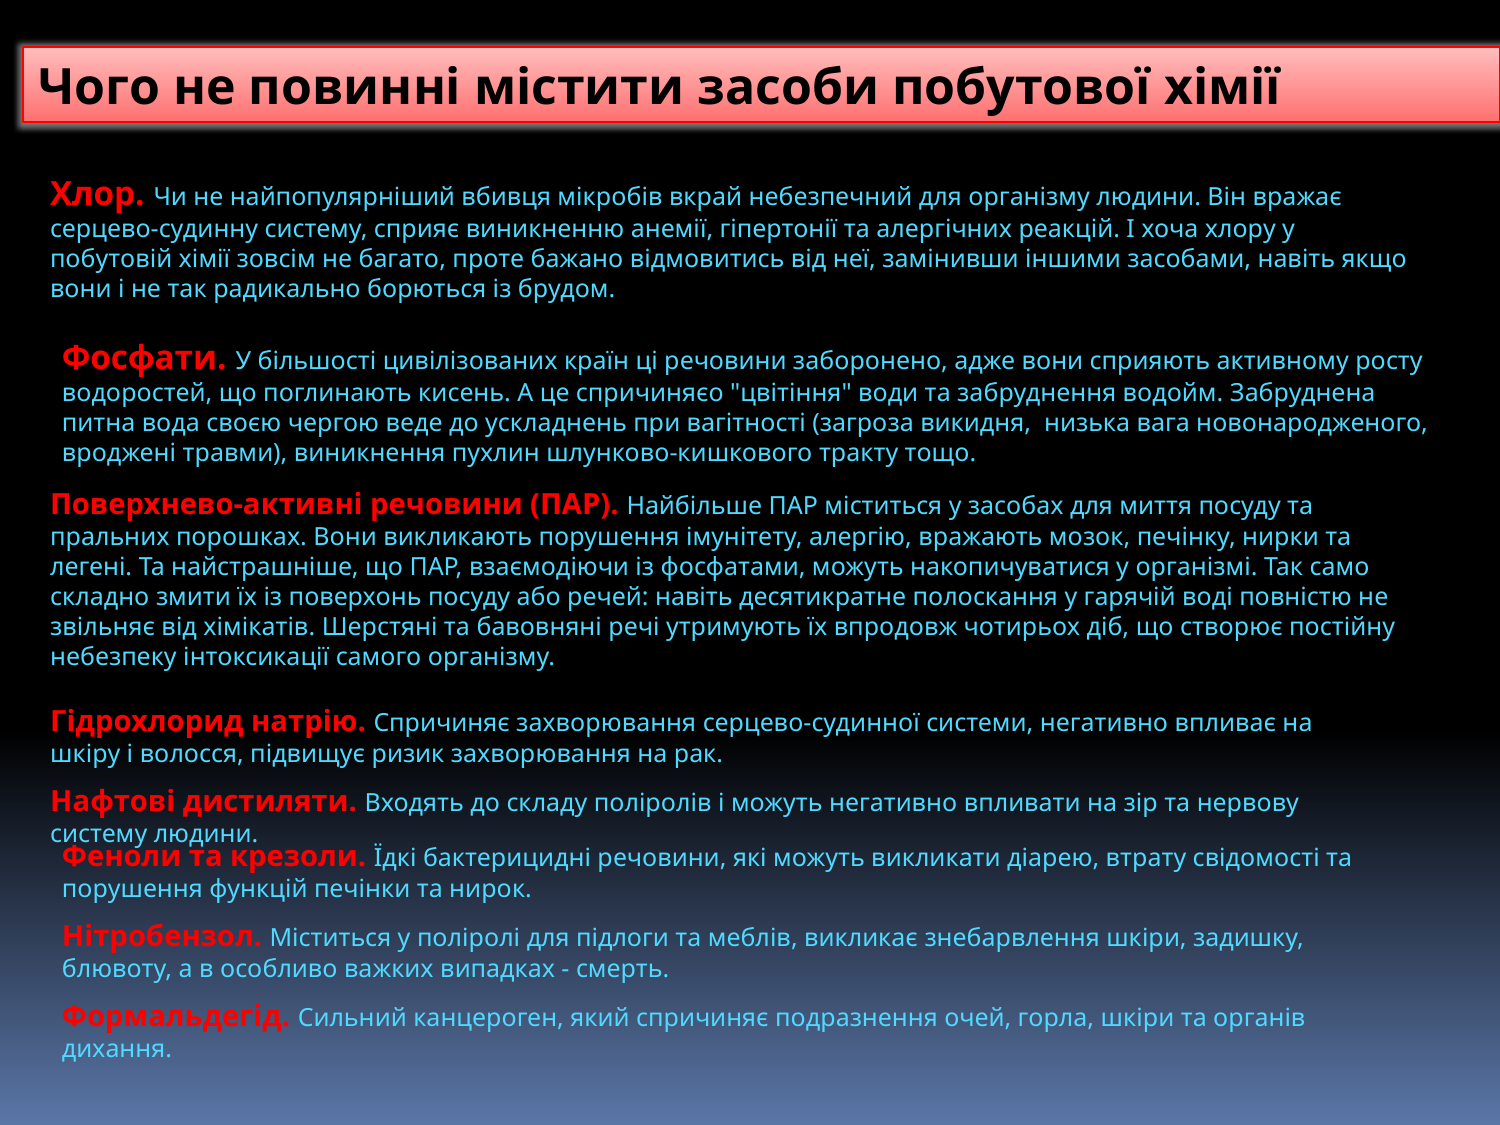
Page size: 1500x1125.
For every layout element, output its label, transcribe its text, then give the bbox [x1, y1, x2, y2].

text_box Феноли та крезоли. Їдкі бактерицидні речовини, які можуть викликати діарею, втрату свідомості та порушення функцій печінки та нирок. Нітробензол. Міститься у поліролі для підлоги та меблів, викликає знебарвлення шкіри, задишку, блювоту, а в особливо важких випадках - смерть. Формальдегід. Сильний канцероген, який спричиняє подразнення очей, горла, шкіри та органів дихання. [46, 829, 1407, 1070]
text_box Поверхнево-активні речовини (ПАР). Найбільше ПАР міститься у засобах для миття посуду та пральних порошках. Вони викликають порушення імунітету, алергію, вражають мозок, печінку, нирки та легені. Та найстрашніше, що ПАР, взаємодіючи із фосфатами, можуть накопичуватися у організмі. Так само складно змити їх із поверхонь посуду або речей: навіть десятикратне полоскання у гарячій воді повністю не звільняє від хімікатів. Шерстяні та бавовняні речі утримують їх впродовж чотирьох діб, що створює постійну небезпеку інтоксикації самого організму. [35, 478, 1454, 678]
text_box Хлор. Чи не найпопулярніший вбивця мікробів вкрай небезпечний для організму людини. Він вражає серцево-судинну систему, сприяє виникненню анемії, гіпертонії та алергічних реакцій. І хоча хлору у побутовій хімії зовсім не багато, проте бажано відмовитись від неї, замінивши іншими засобами, навіть якщо вони і не так радикально борються із брудом. [35, 164, 1430, 310]
text_box Гідрохлорид натрію. Спричиняє захворювання серцево-судинної системи, негативно впливає на шкіру і волосся, підвищує ризик захворювання на рак. Нафтові дистиляти. Входять до складу поліролів і можуть негативно впливати на зір та нервову систему людини. [35, 694, 1395, 855]
text_box Фосфати. У більшості цивілізованих країн ці речовини заборонено, адже вони сприяють активному росту водоростей, що поглинають кисень. А це спричиняєо "цвітіння" води та забруднення водойм. Забруднена питна вода своєю чергою веде до ускладнень при вагітності (загроза викидня, низька вага новонародженого, вроджені травми), виникнення пухлин шлунково-кишкового тракту тощо. [46, 328, 1454, 474]
text_box Чого не повинні містити засоби побутової хімії [22, 46, 1500, 123]
